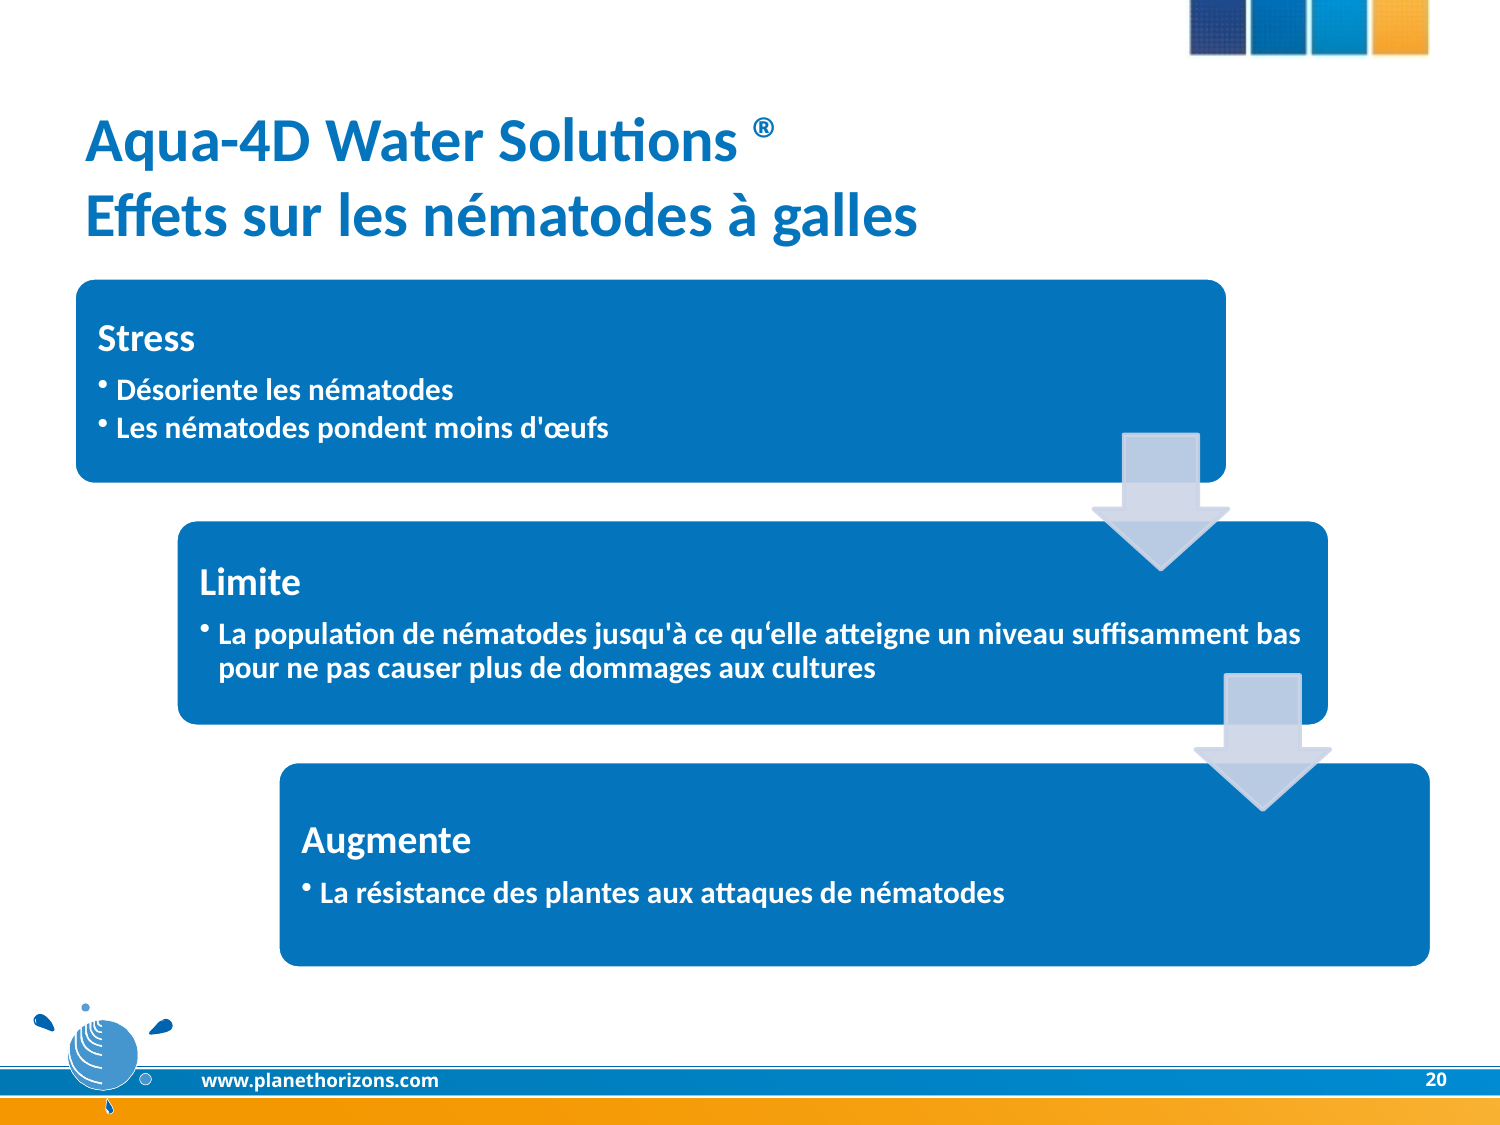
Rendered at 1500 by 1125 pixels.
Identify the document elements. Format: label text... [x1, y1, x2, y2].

title Aqua-4D Water Solutions ® Effets sur les nématodes à galles [70, 132, 1429, 216]
slide_number 20 [1375, 1050, 1462, 1110]
picture [1185, 0, 1430, 59]
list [73, 277, 1433, 969]
